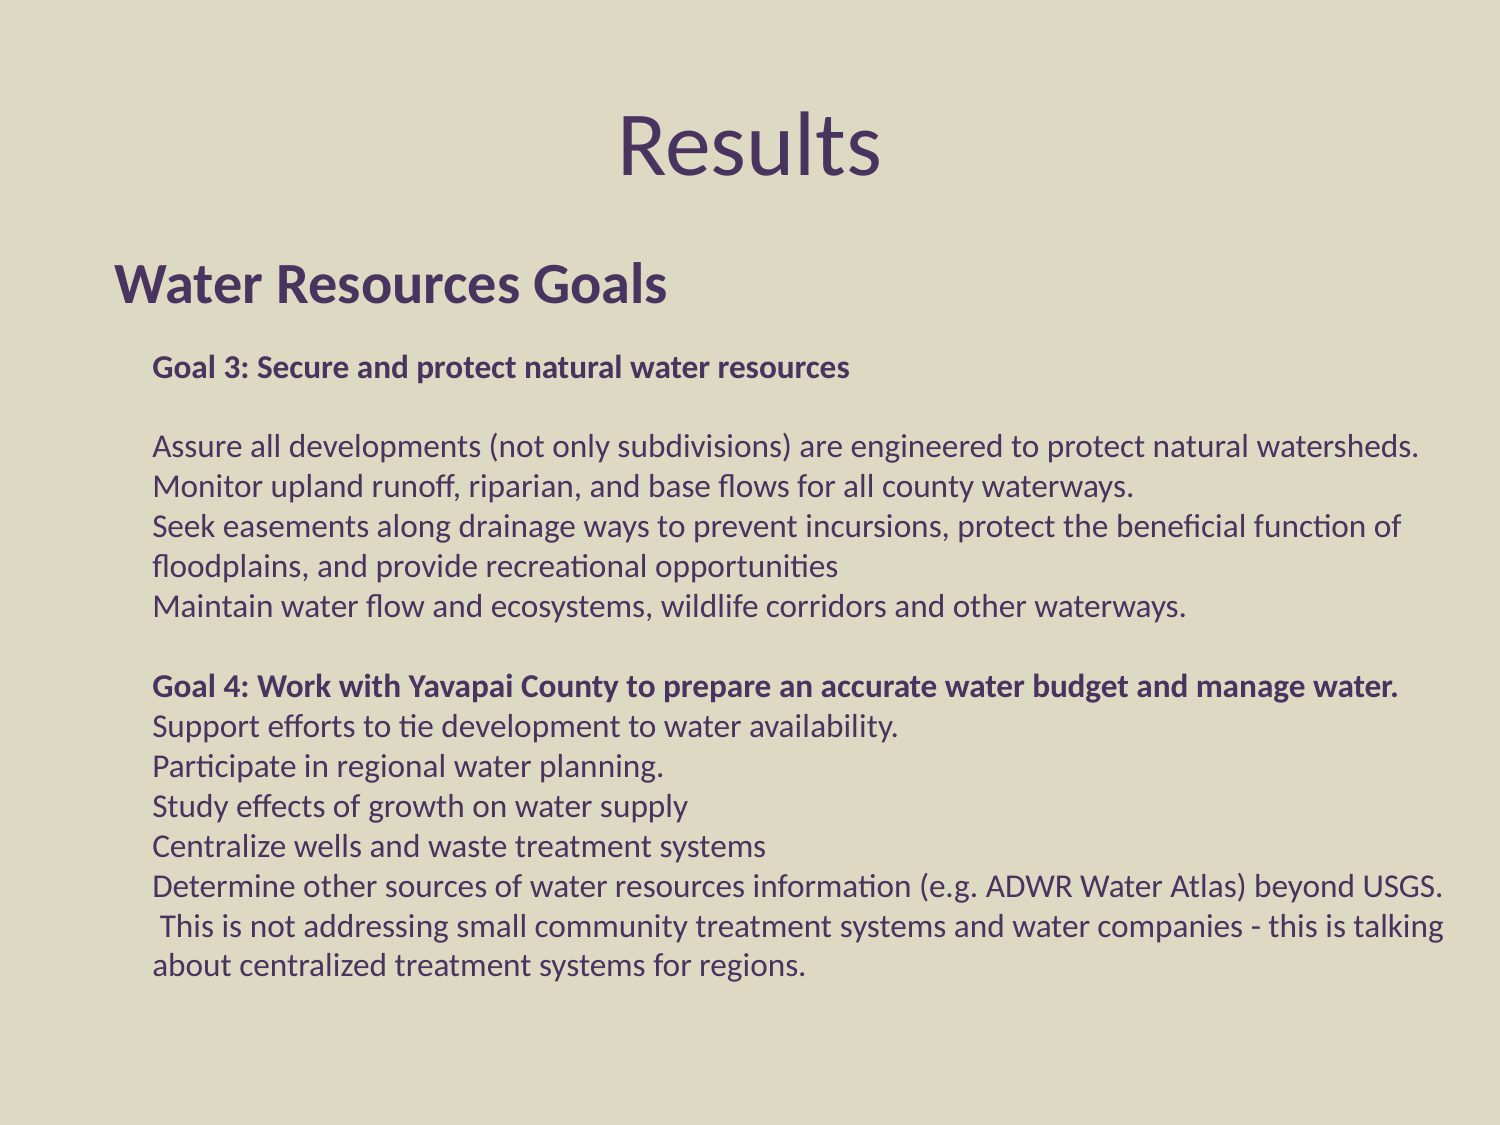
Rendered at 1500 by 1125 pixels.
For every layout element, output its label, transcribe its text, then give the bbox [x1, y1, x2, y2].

text_box Water Resources Goals [99, 237, 1413, 323]
title Results [75, 45, 1425, 233]
text_box Goal 3: Secure and protect natural water resources Assure all developments (not only subdivisions) are engineered to protect natural watersheds. Monitor upland runoff, riparian, and base flows for all county waterways. Seek easements along drainage ways to prevent incursions, protect the beneficial function of floodplains, and provide recreational opportunities Maintain water flow and ecosystems, wildlife corridors and other waterways. Goal 4: Work with Yavapai County to prepare an accurate water budget and manage water. Support efforts to tie development to water availability. Participate in regional water planning. Study effects of growth on water supply Centralize wells and waste treatment systems Determine other sources of water resources information (e.g. ADWR Water Atlas) beyond USGS. This is not addressing small community treatment systems and water companies - this is talking about centralized treatment systems for regions. [137, 337, 1463, 1125]
